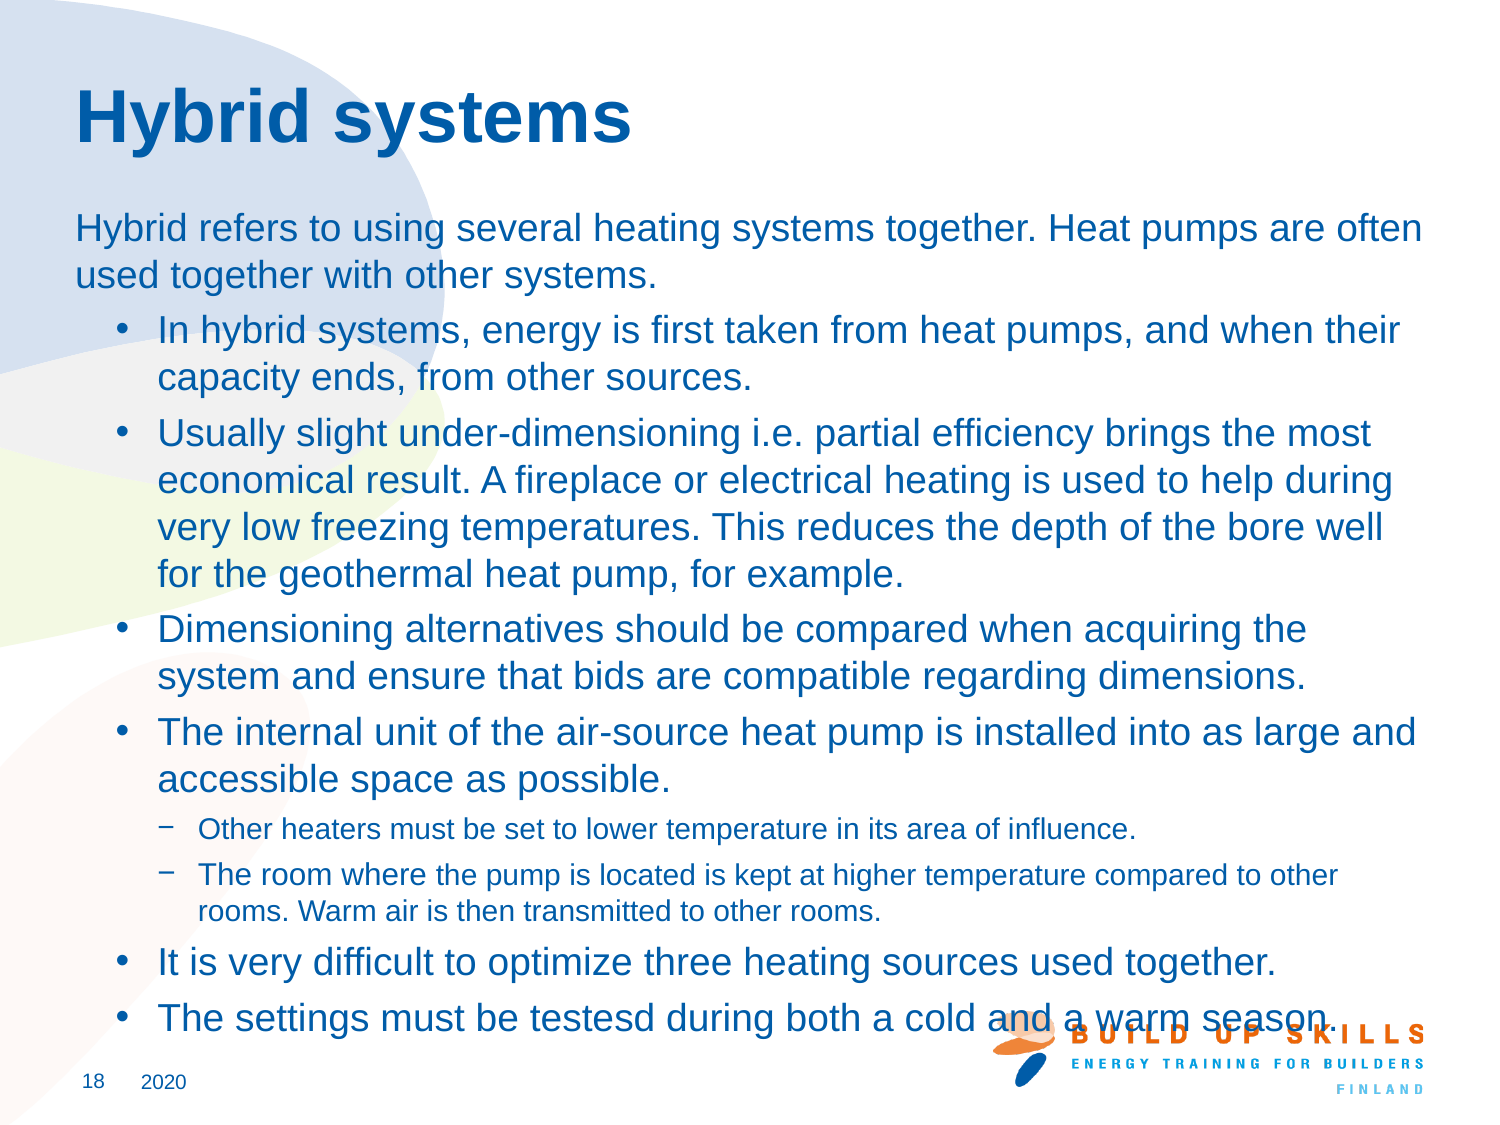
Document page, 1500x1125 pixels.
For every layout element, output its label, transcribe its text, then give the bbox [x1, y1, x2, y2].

picture [993, 1060, 1424, 1094]
title Hybrid systems [75, 78, 1425, 202]
list Hybrid refers to using several heating systems together. Heat pumps are often used together with other systems. In hybrid systems, energy is first taken from heat pumps, and when their capacity ends, from other sources. Usually slight under-dimensioning i.e. partial efficiency brings the most economical result. A fireplace or electrical heating is used to help during very low freezing temperatures. This reduces the depth of the bore well for the geothermal heat pump, for example. Dimensioning alternatives should be compared when acquiring the system and ensure that bids are compatible regarding dimensions. The internal unit of the air-source heat pump is installed into as large and accessible space as possible. Other heaters must be set to lower temperature in its area of influence. The room where the pump is located is kept at higher temperature compared to other rooms. Warm air is then transmitted to other rooms. It is very difficult to optimize three heating sources used together. The settings must be testesd during both a cold and a warm season. [75, 202, 1425, 1060]
